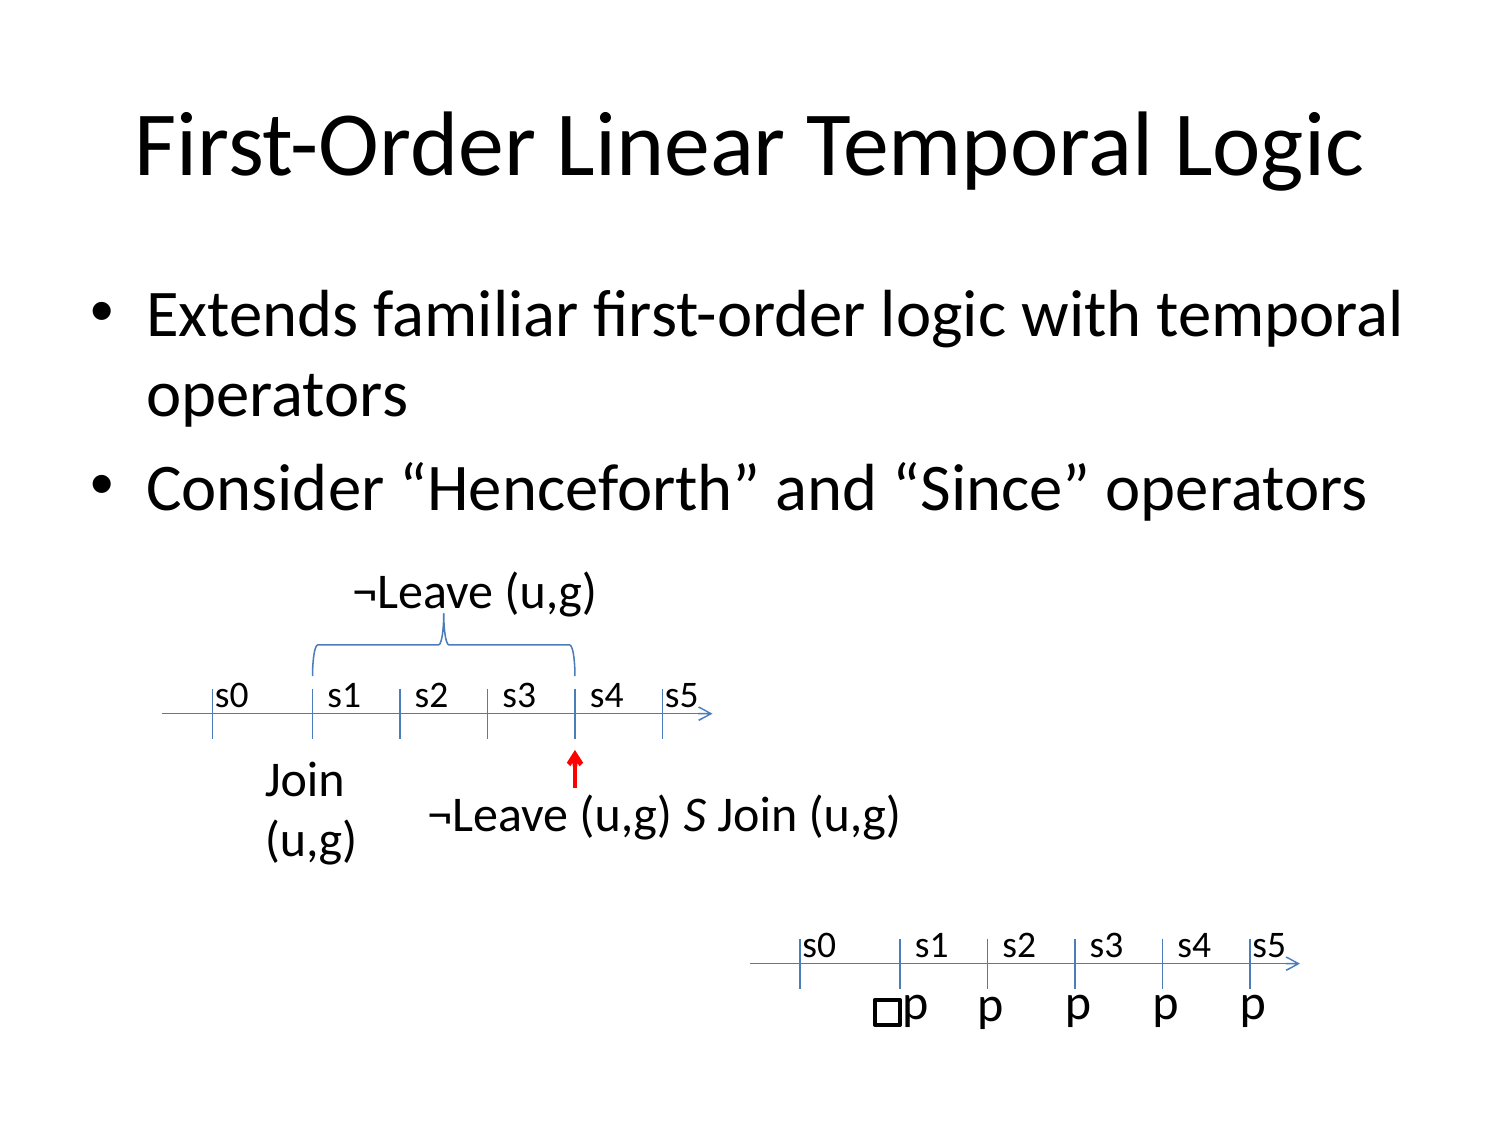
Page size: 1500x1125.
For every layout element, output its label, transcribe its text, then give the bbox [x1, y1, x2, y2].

text_box [873, 998, 902, 1027]
text_box [312, 626, 576, 662]
text_box p [1224, 971, 1288, 1038]
text_box s0 [199, 662, 288, 712]
text_box p [887, 971, 950, 1038]
text_box s1 [312, 662, 399, 712]
text_box ¬Leave (u,g) S Join (u,g) [412, 774, 938, 849]
list Extends familiar first-order logic with temporal operators Consider “Henceforth” and “Since” operators [75, 262, 1425, 1005]
text_box s2 [399, 662, 487, 712]
text_box p [1049, 971, 1113, 1038]
text_box ¬Leave (u,g) [337, 551, 663, 626]
text_box s1 [899, 912, 987, 962]
text_box s5 [1237, 912, 1325, 973]
text_box p [1137, 971, 1200, 1038]
text_box s3 [1074, 912, 1162, 962]
title First-Order Linear Temporal Logic [75, 45, 1425, 233]
text_box s0 [787, 912, 875, 962]
text_box s5 [649, 662, 738, 723]
text_box s4 [1162, 912, 1237, 962]
text_box s4 [574, 662, 649, 712]
text_box s2 [987, 912, 1074, 962]
text_box s3 [487, 662, 574, 712]
text_box Join (u,g) [249, 738, 375, 874]
text_box p [962, 971, 1025, 1039]
